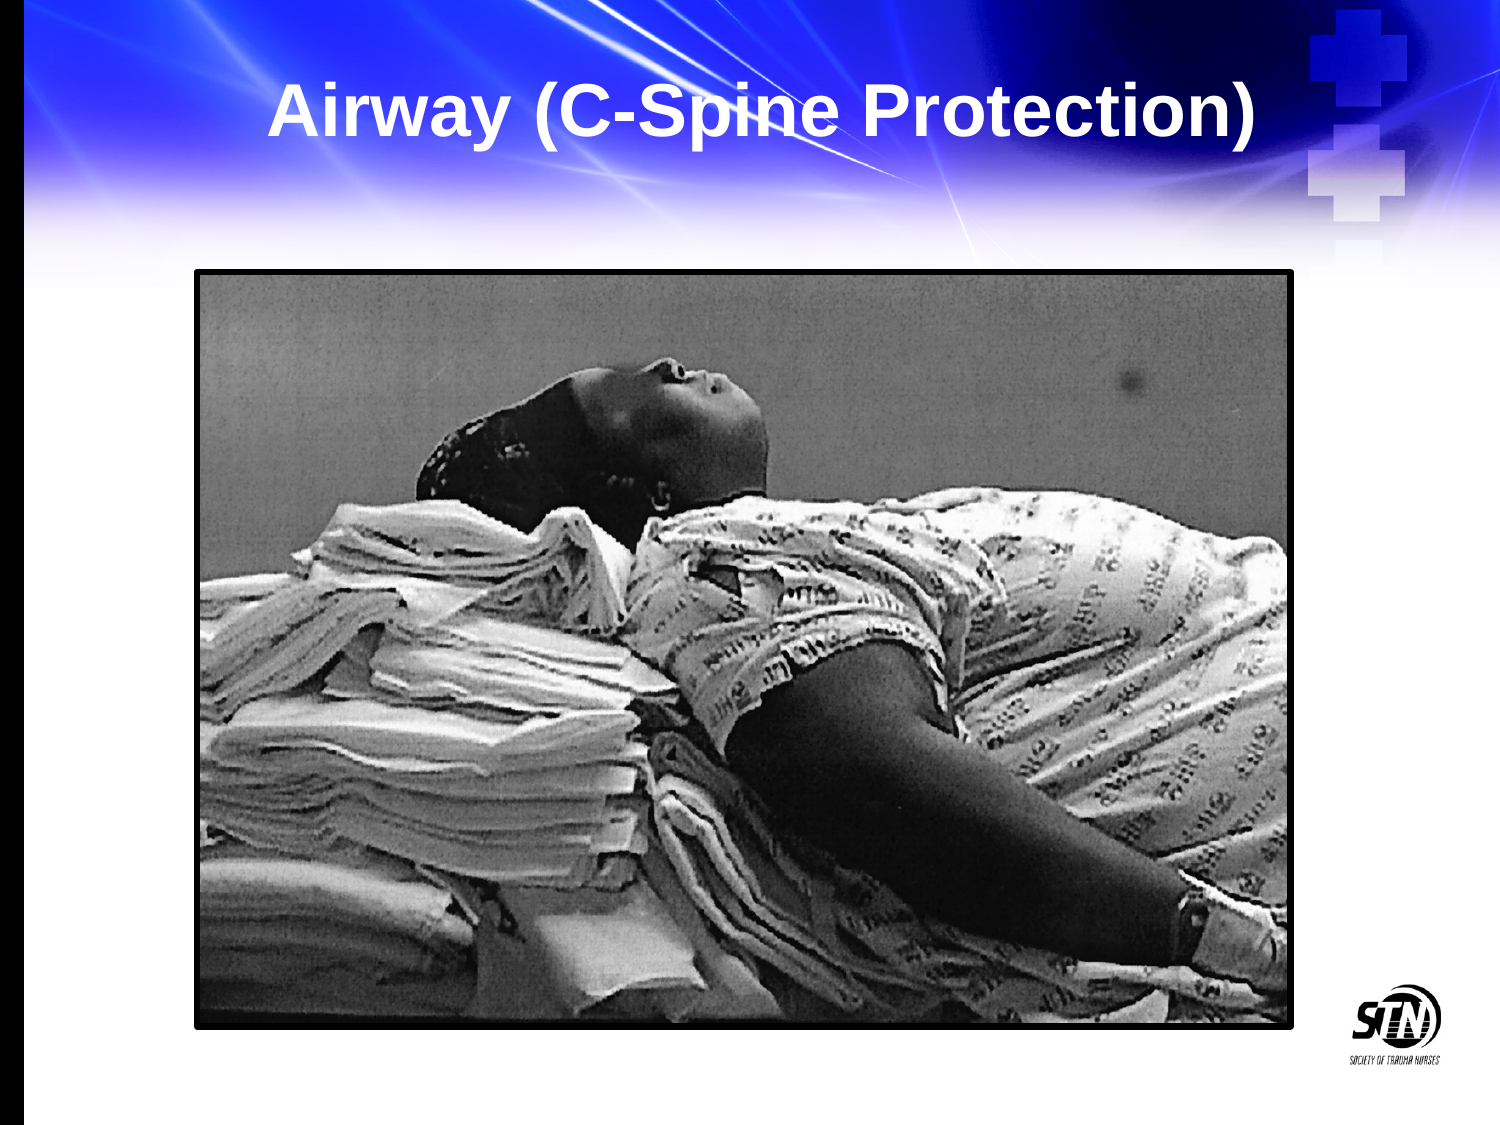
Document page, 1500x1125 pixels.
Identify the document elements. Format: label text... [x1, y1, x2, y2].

picture [0, 0, 1500, 1125]
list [199, 274, 1288, 1024]
title Airway (C-Spine Protection) [24, 12, 1500, 200]
